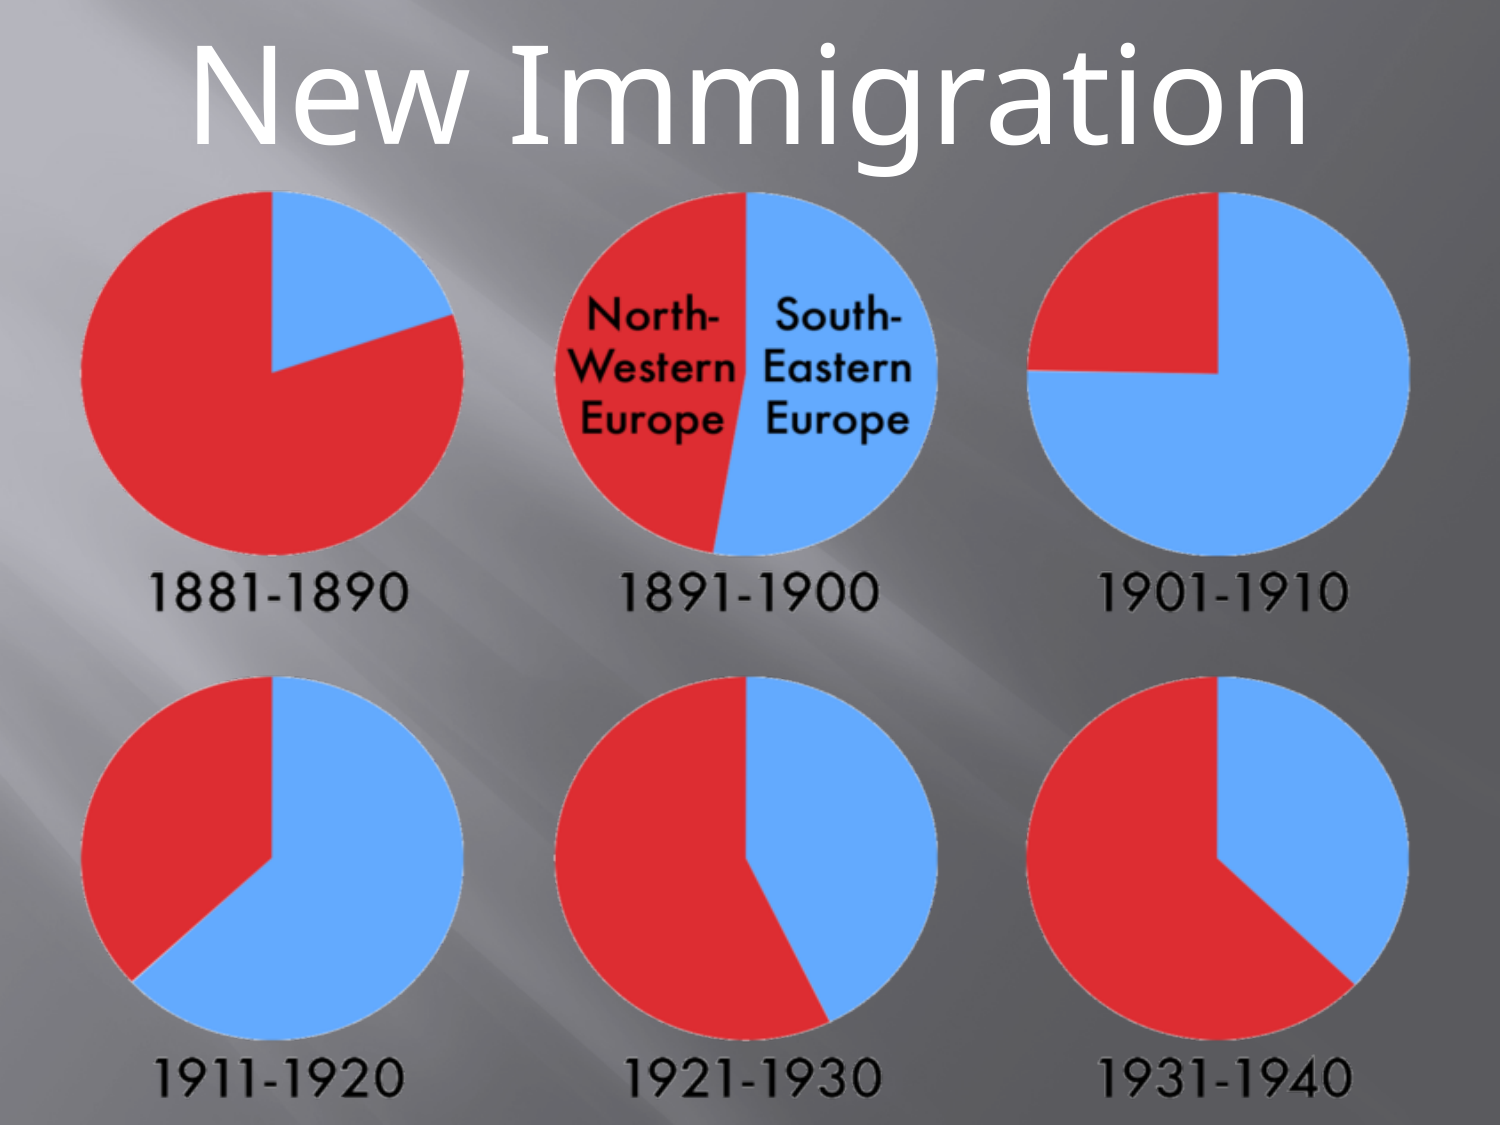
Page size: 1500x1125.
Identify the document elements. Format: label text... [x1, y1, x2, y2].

text_box New Immigration [0, 0, 1500, 180]
picture [37, 174, 1459, 1125]
